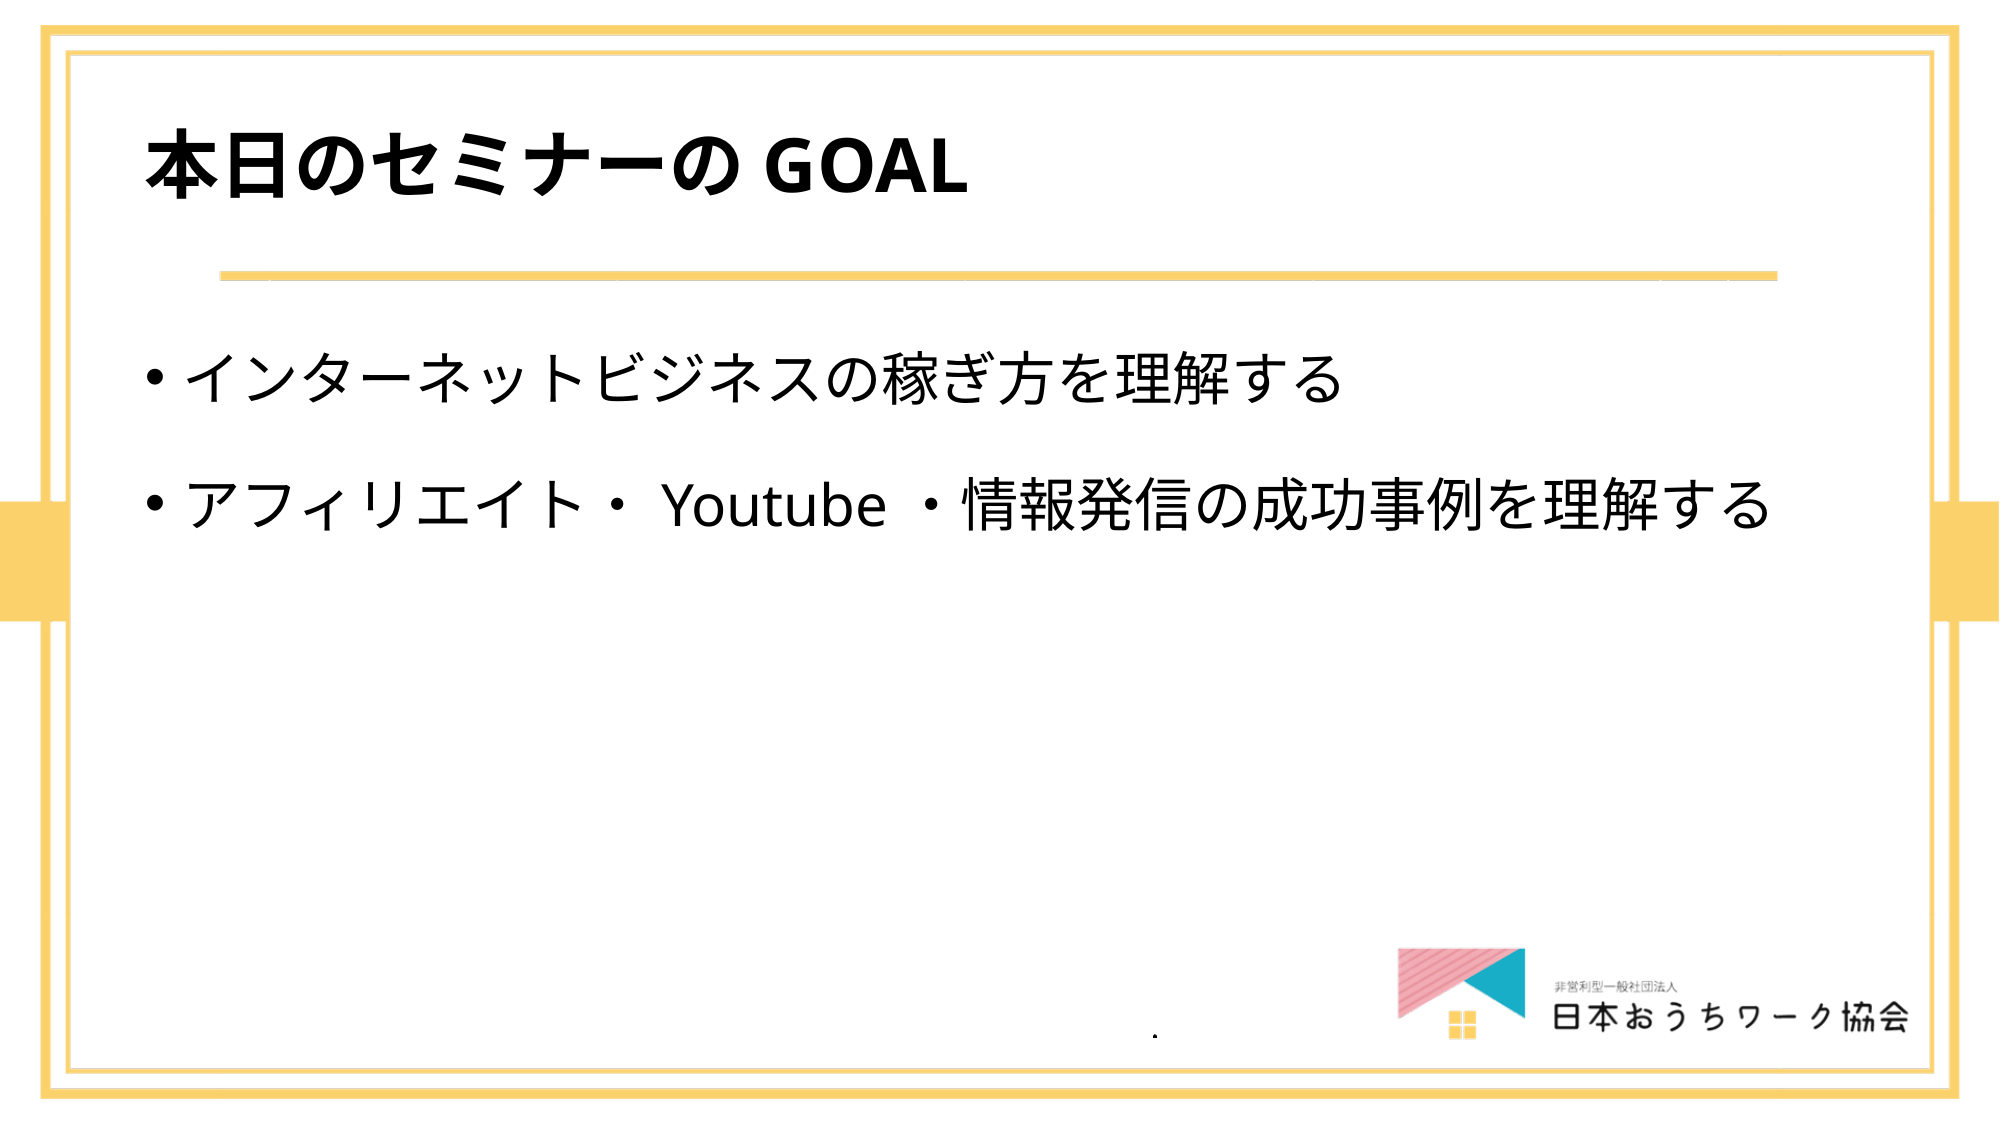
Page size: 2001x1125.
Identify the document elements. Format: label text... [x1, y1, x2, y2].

list インターネットビジネスの稼ぎ方を理解する アフィリエイト・Youtube・情報発信の成功事例を理解する [136, 298, 1863, 949]
picture [0, 0, 2000, 1125]
title 本日のセミナーのGOAL [136, 59, 1863, 278]
